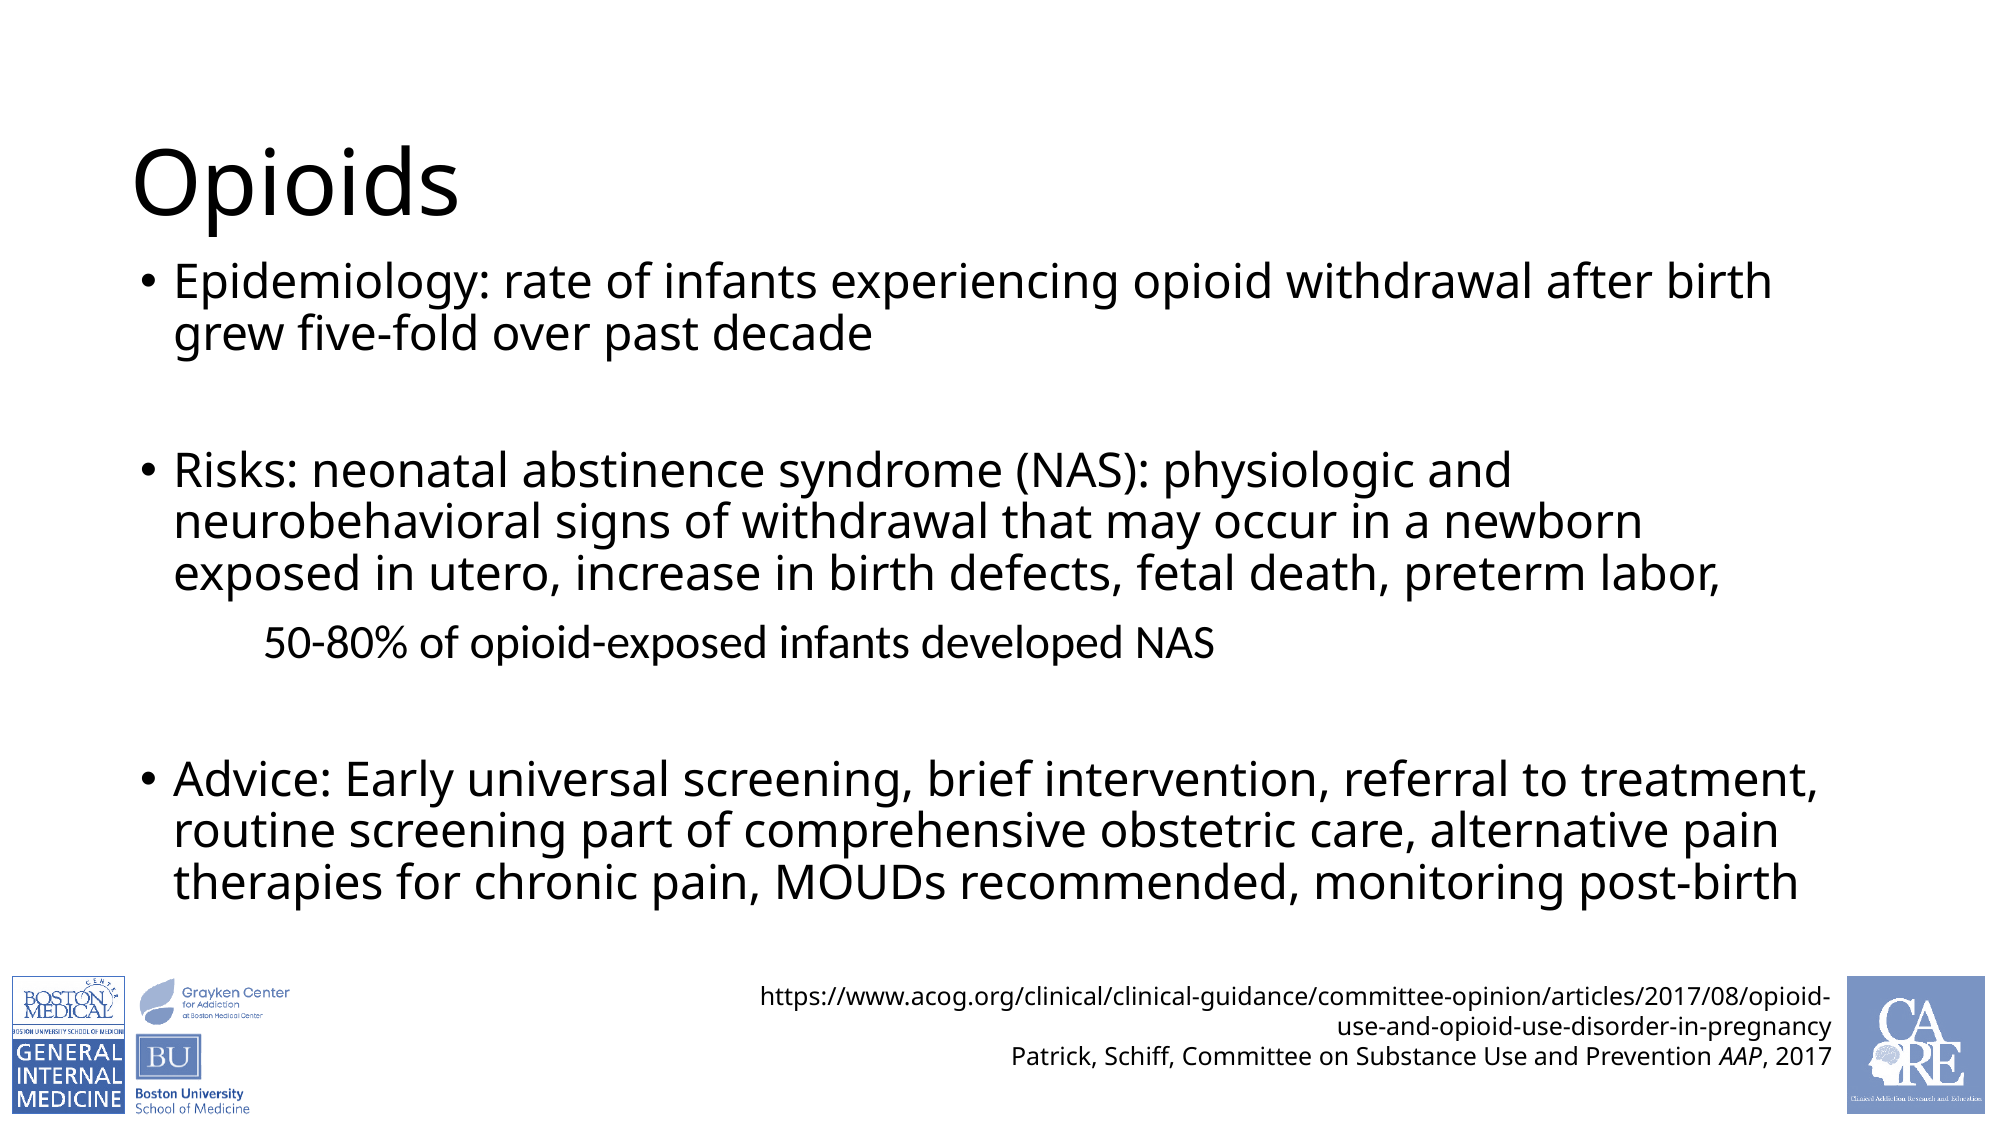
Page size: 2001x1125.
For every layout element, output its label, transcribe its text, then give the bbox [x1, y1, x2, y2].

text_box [12, 976, 1985, 1119]
list Epidemiology: rate of infants experiencing opioid withdrawal after birth grew five-fold over past decade Risks: neonatal abstinence syndrome (NAS): physiologic and neurobehavioral signs of withdrawal that may occur in a newborn exposed in utero, increase in birth defects, fetal death, preterm labor, 50-80% of opioid-exposed infants developed NAS Advice: Early universal screening, brief intervention, referral to treatment, routine screening part of comprehensive obstetric care, alternative pain therapies for chronic pain, MOUDs recommended, monitoring post-birth [124, 250, 1850, 964]
title Opioids [115, 76, 1841, 295]
